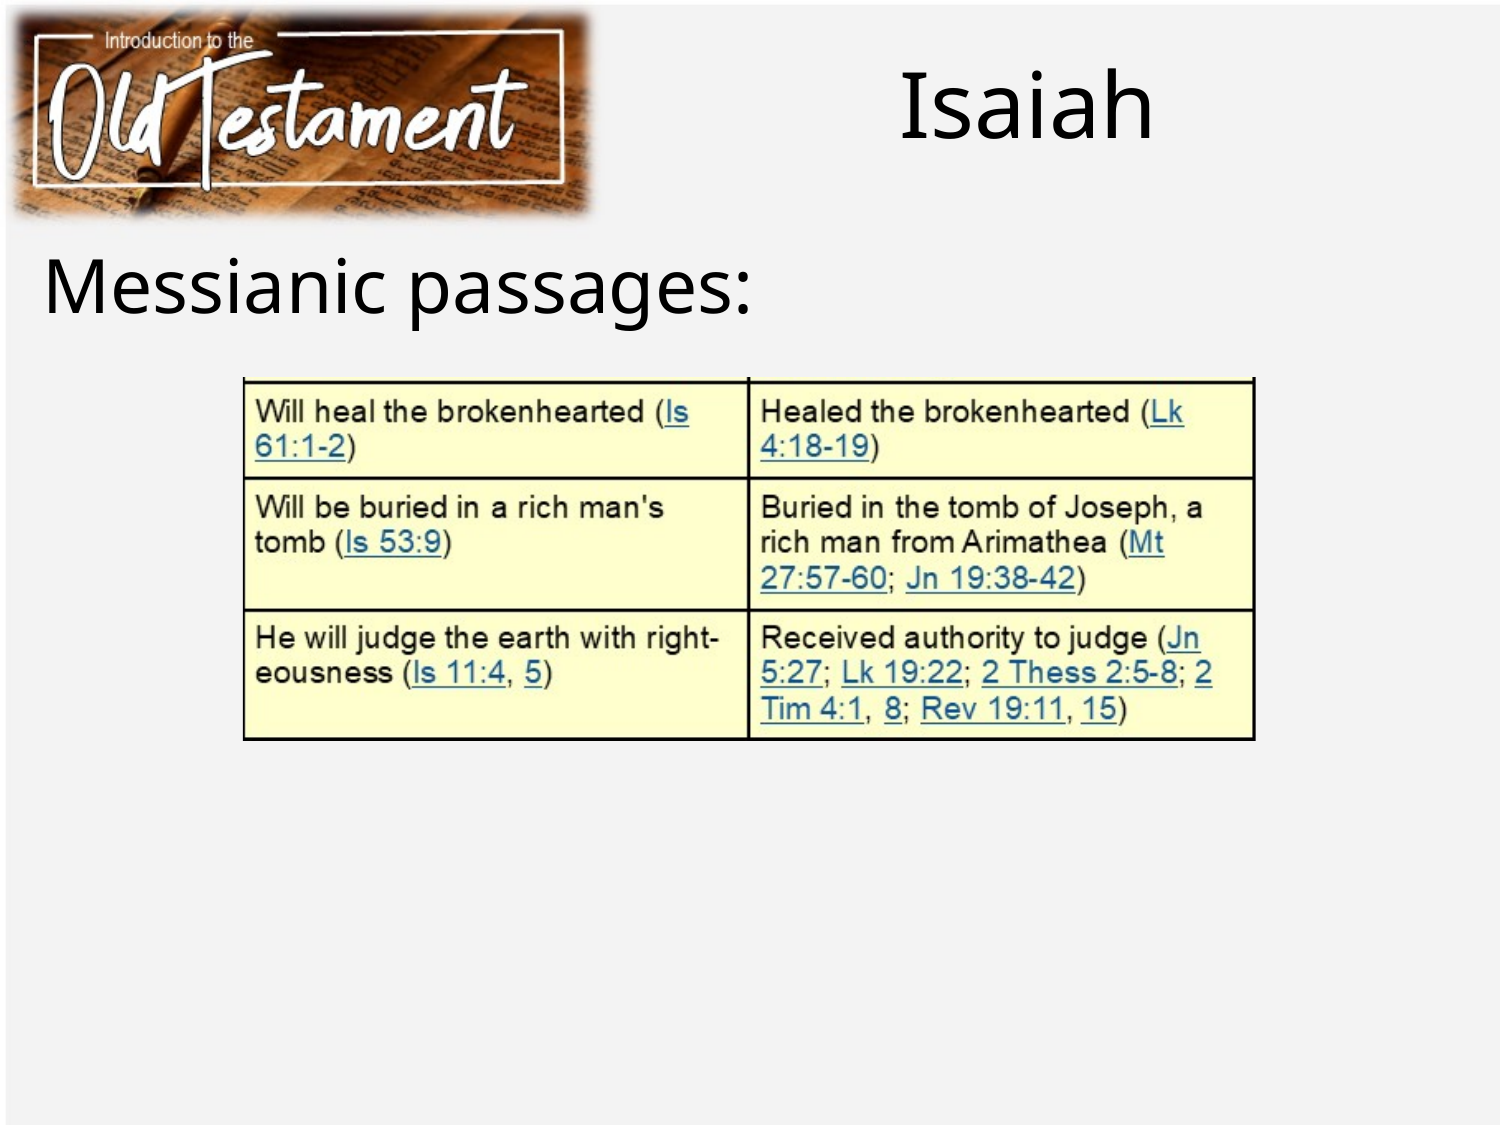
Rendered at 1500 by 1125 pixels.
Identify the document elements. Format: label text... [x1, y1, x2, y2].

title Isaiah [585, 18, 1472, 201]
picture [0, 0, 1500, 1125]
list Messianic passages: [27, 241, 1472, 1107]
